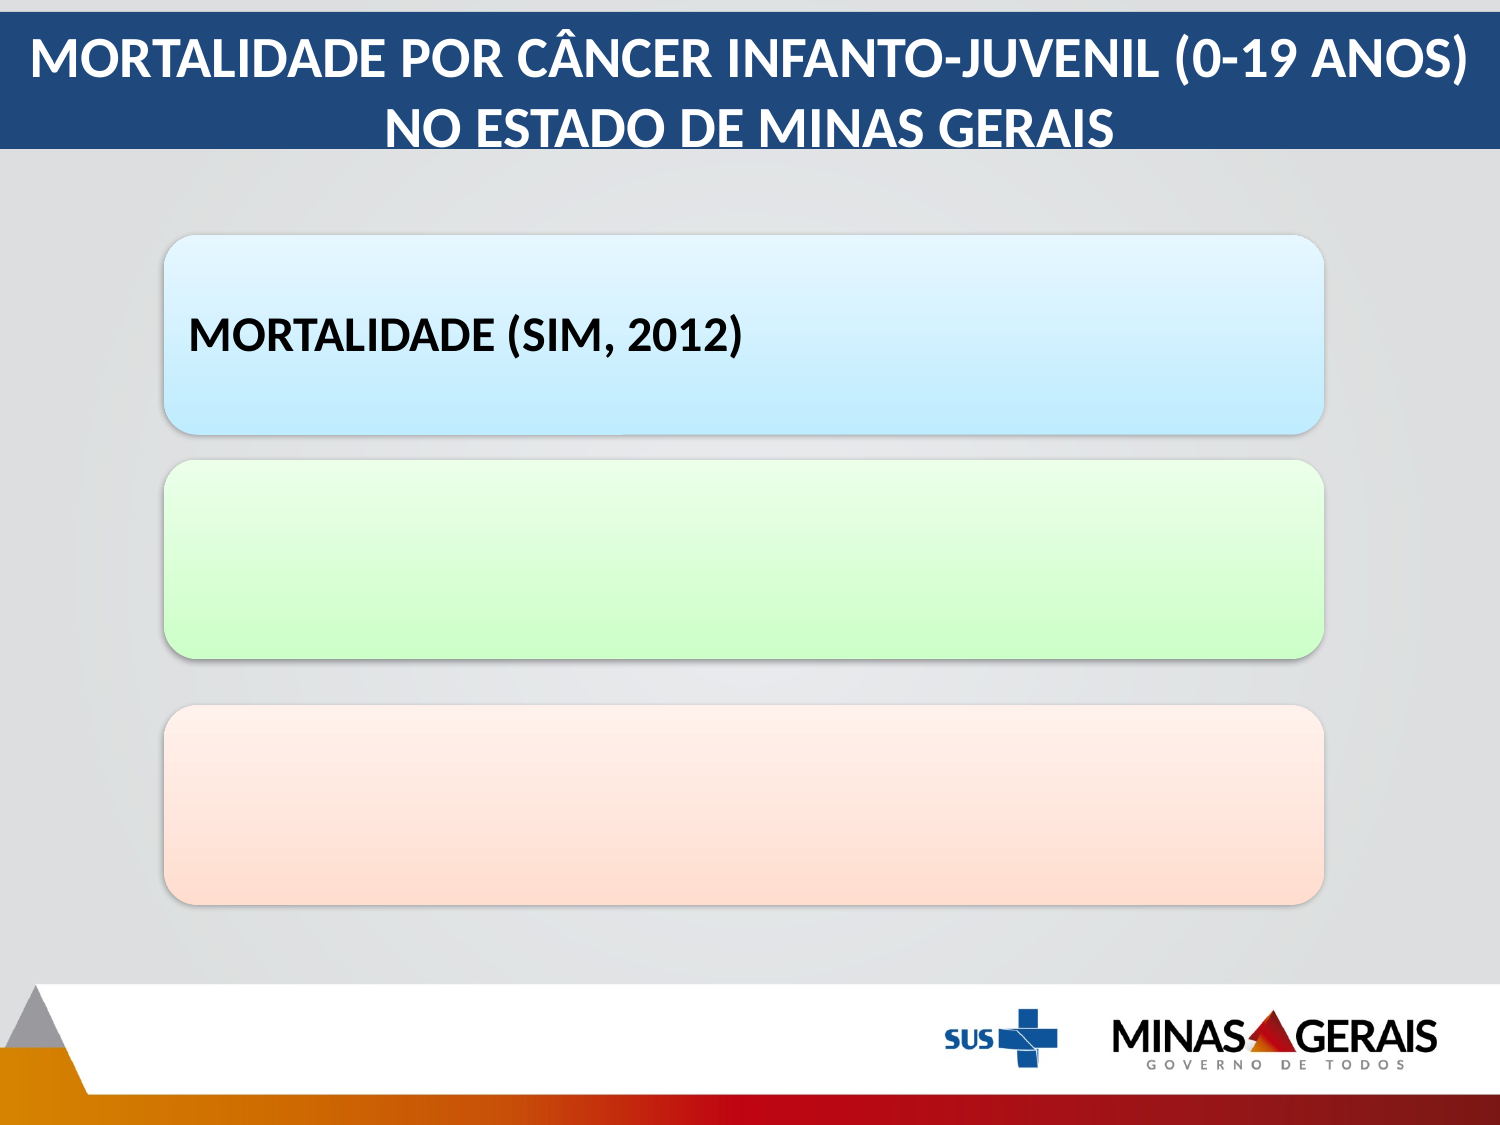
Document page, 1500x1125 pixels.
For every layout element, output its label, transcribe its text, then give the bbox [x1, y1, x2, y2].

picture [0, 149, 1500, 1125]
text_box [163, 199, 1325, 1048]
picture [0, 0, 1500, 11]
text_box MORTALIDADE POR CÂNCER INFANTO-JUVENIL (0-19 ANOS) NO ESTADO DE MINAS GERAIS [0, 11, 1500, 149]
